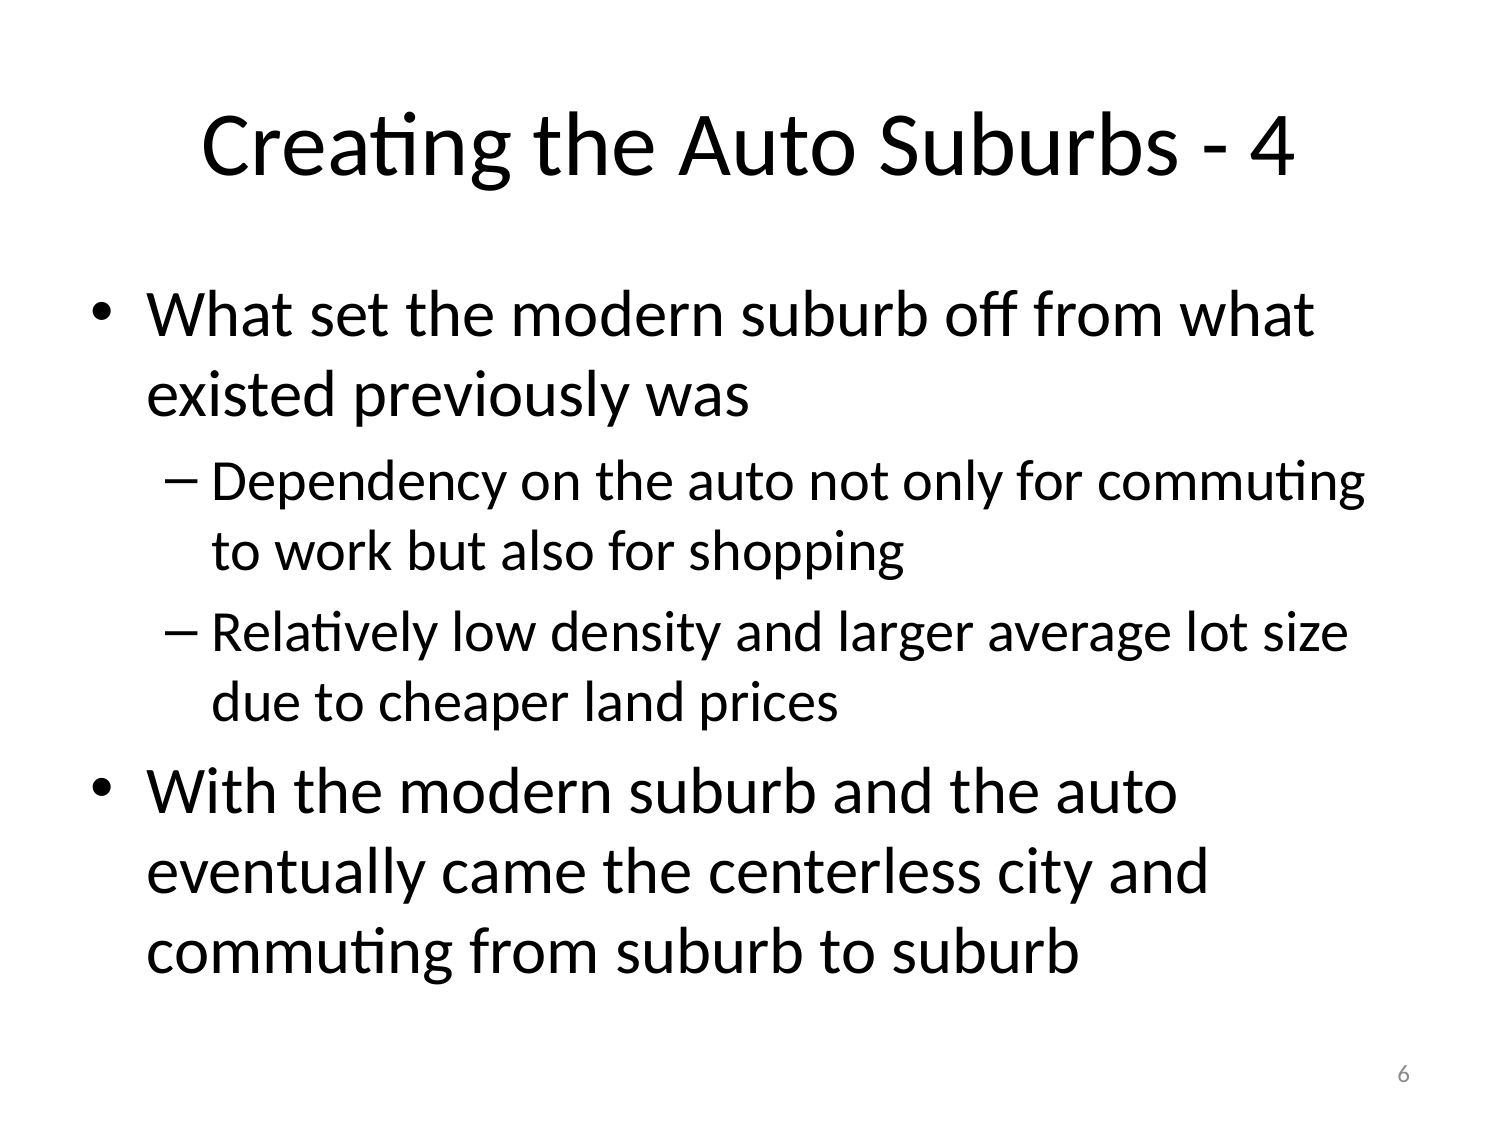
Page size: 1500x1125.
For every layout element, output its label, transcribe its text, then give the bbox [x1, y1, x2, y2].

list What set the modern suburb off from what existed previously was Dependency on the auto not only for commuting to work but also for shopping Relatively low density and larger average lot size due to cheaper land prices With the modern suburb and the auto eventually came the centerless city and commuting from suburb to suburb [75, 262, 1425, 1005]
title Creating the Auto Suburbs - 4 [75, 45, 1425, 233]
slide_number 6 [1074, 1042, 1425, 1103]
